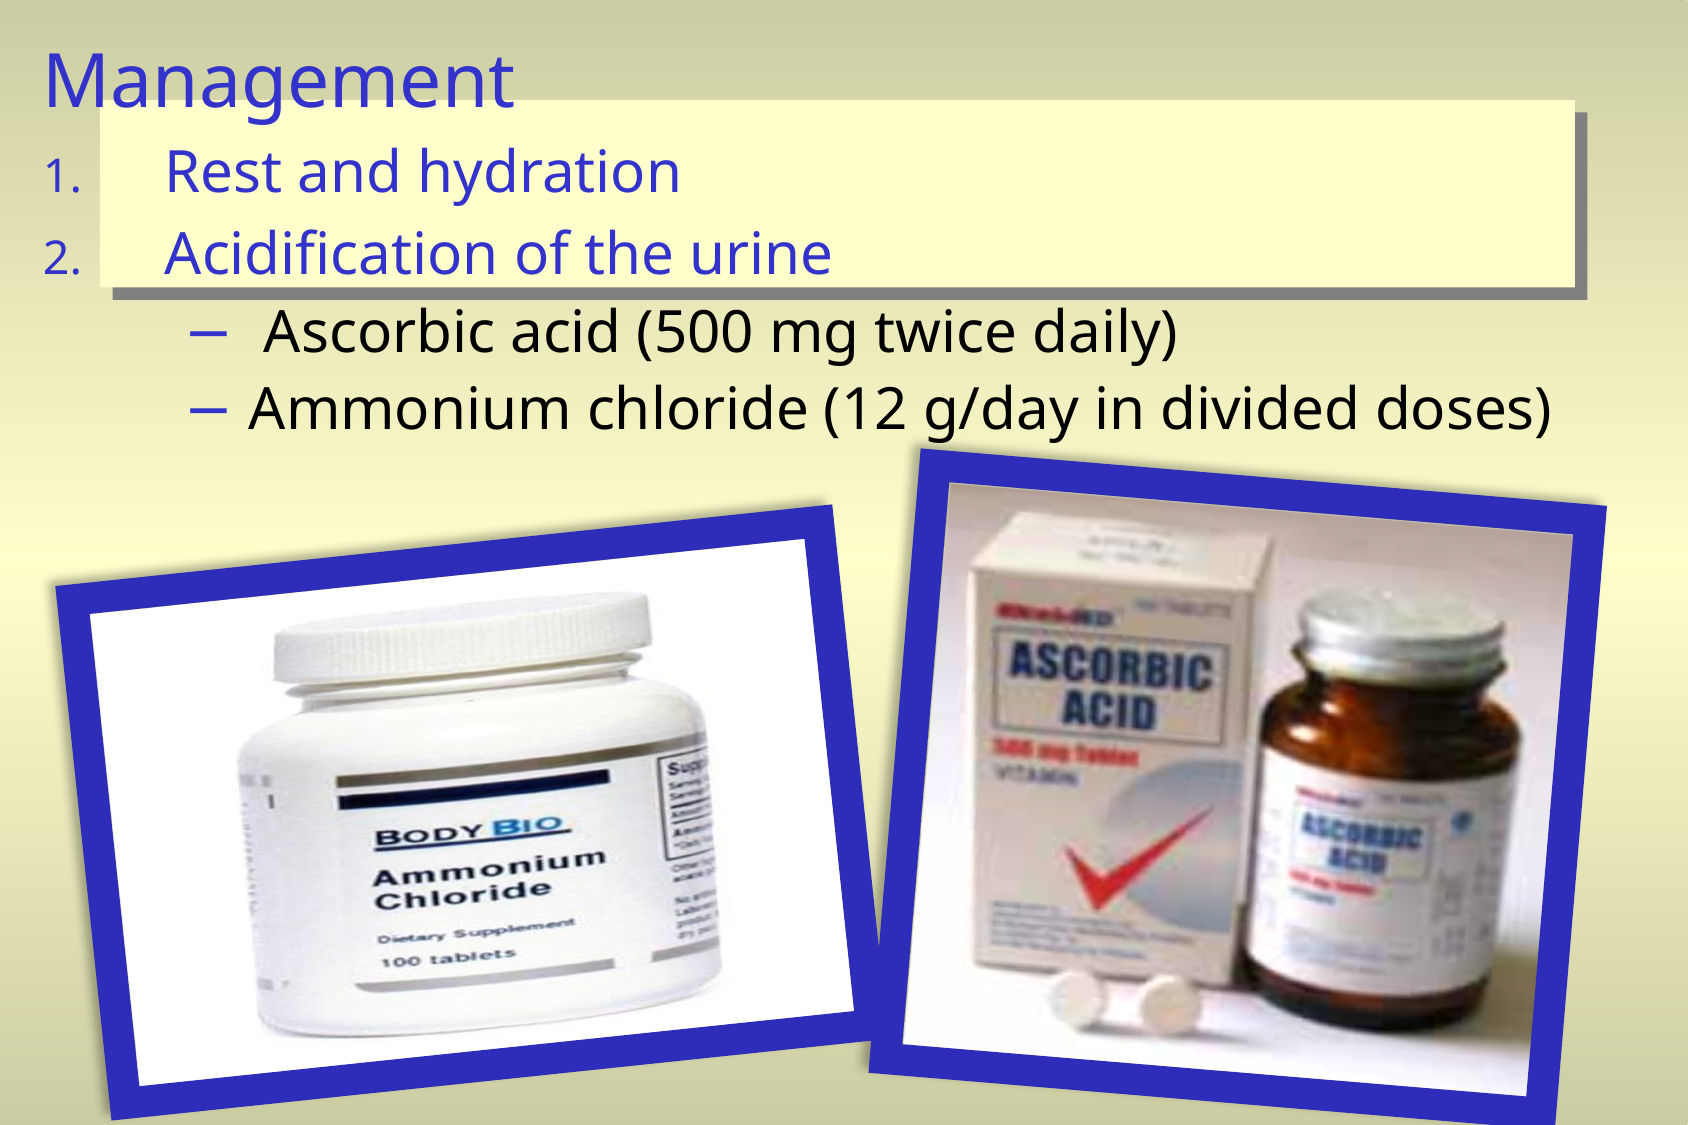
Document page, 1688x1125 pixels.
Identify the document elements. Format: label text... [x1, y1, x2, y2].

picture [904, 484, 1573, 1096]
list Management Rest and hydration Acidification of the urine − Ascorbic acid (500 mg twice daily) − Ammonium chloride (12 g/day in divided doses) [27, 24, 1646, 1125]
picture [91, 540, 853, 1086]
